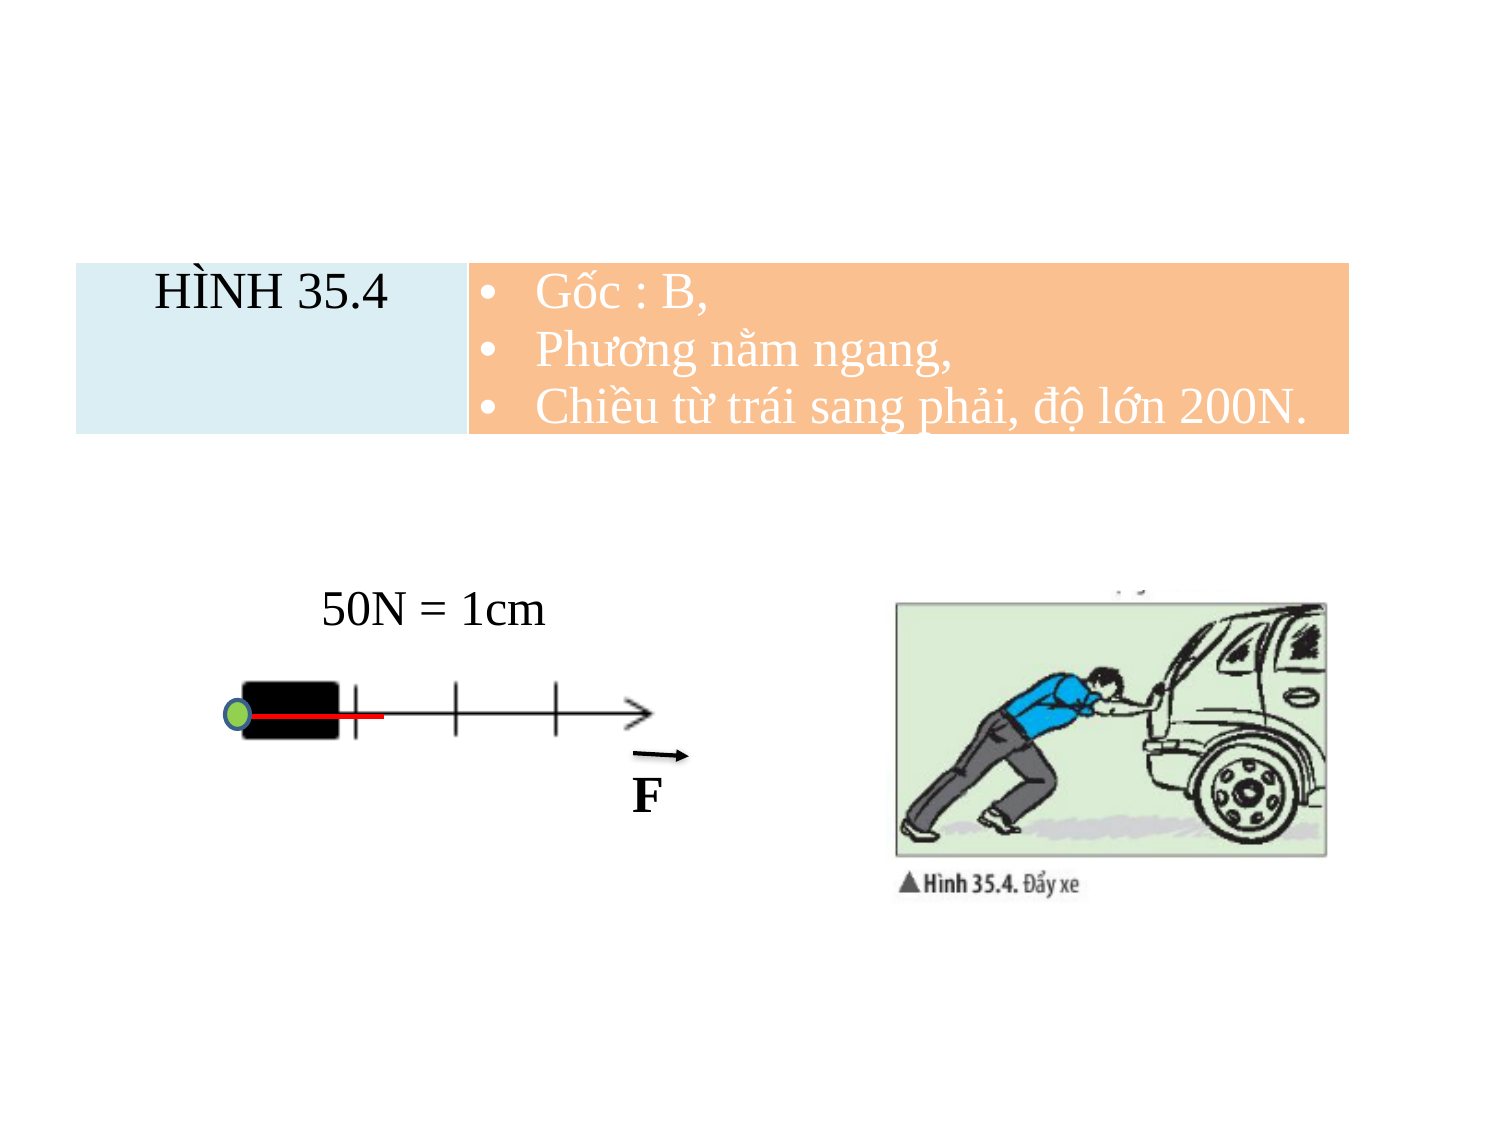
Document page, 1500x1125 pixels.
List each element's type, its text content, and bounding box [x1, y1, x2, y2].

picture [885, 590, 1346, 904]
picture [228, 649, 710, 784]
text_box F [618, 792, 687, 831]
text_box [632, 752, 690, 757]
text_box 50N = 1cm [305, 539, 577, 643]
table_header Gốc : B, Phương nằm ngang, Chiều từ trái sang phải, độ lớn 200N. [469, 263, 1349, 434]
table_header HÌNH 35.4 [76, 263, 467, 434]
